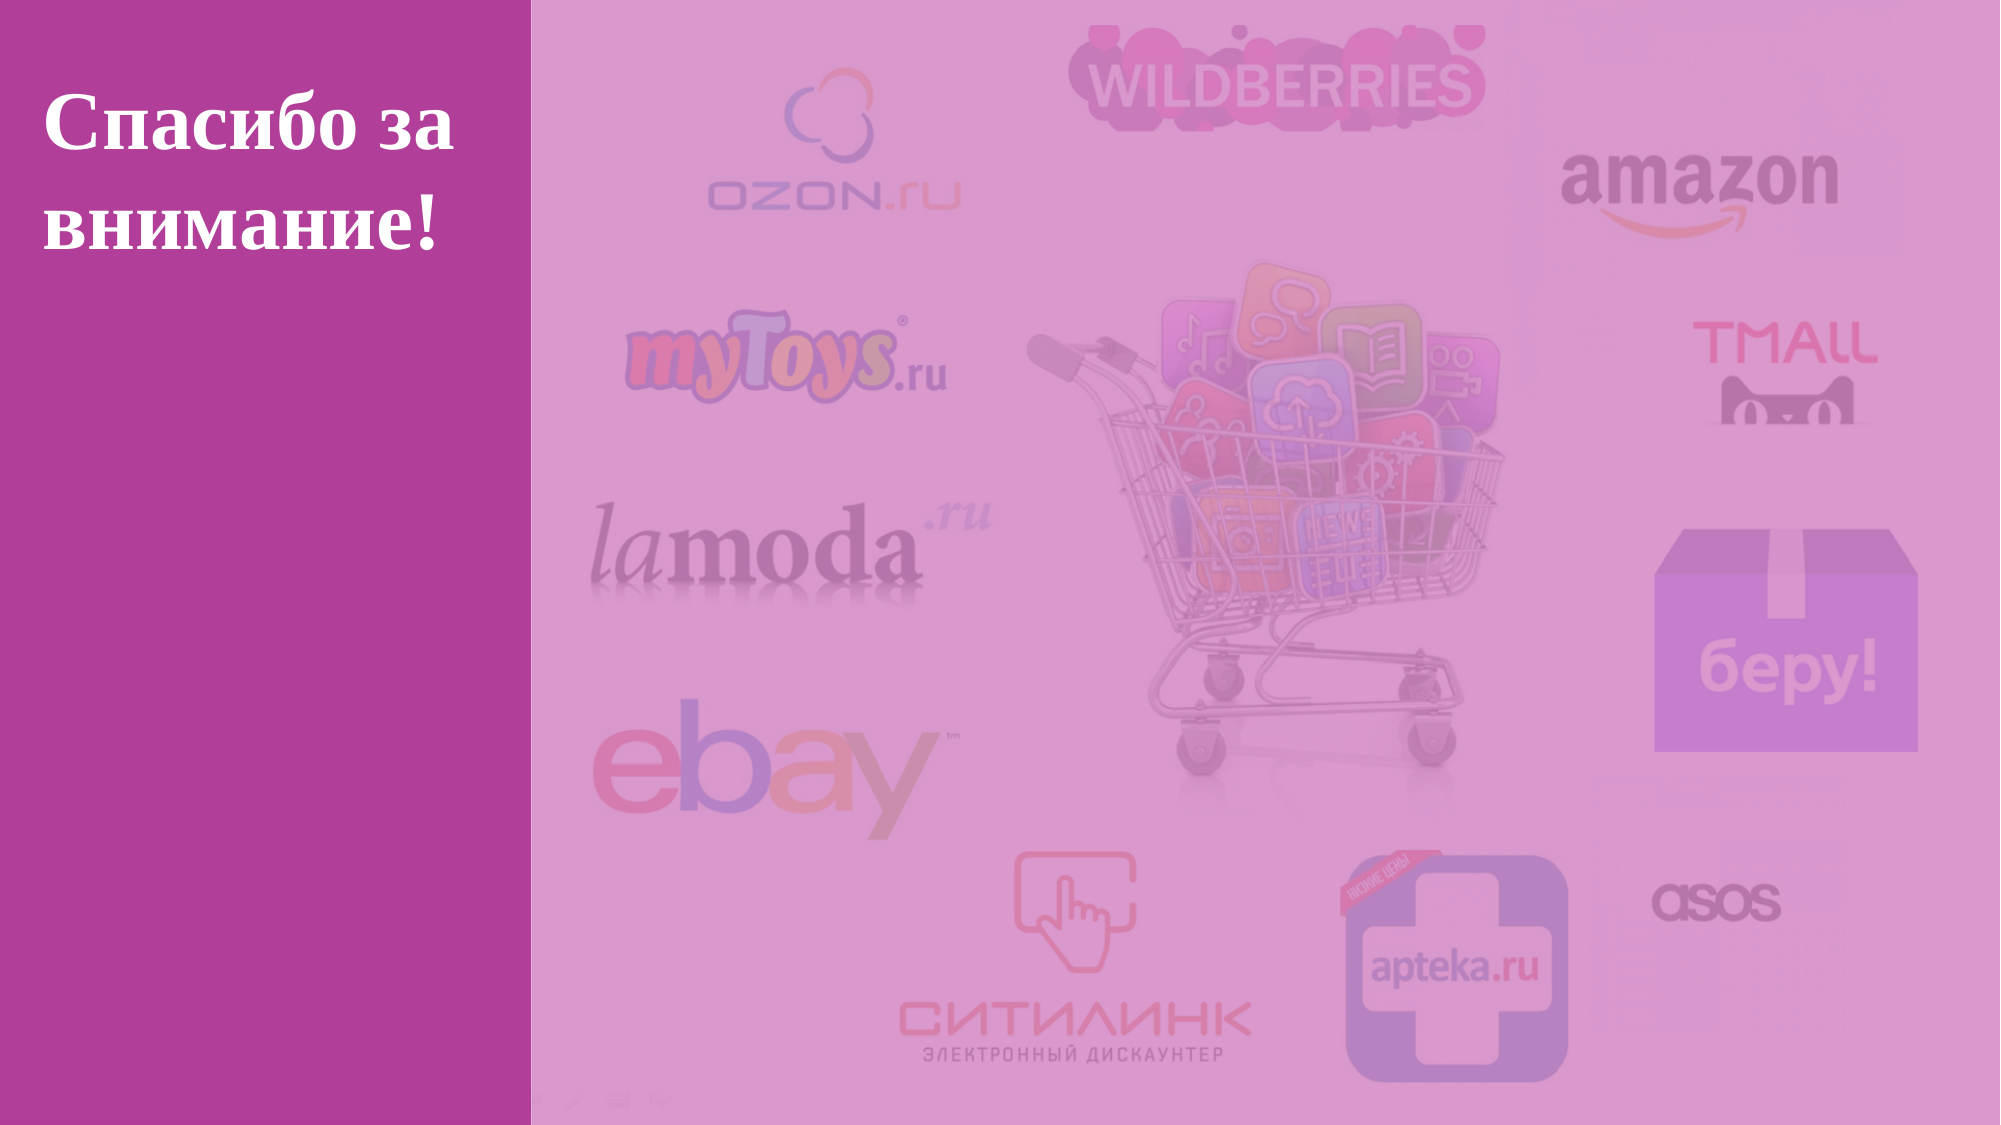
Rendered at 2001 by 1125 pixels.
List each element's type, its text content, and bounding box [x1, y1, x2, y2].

text_box Спасибо за внимание! [27, 58, 497, 274]
picture [531, 0, 2000, 1121]
text_box [0, 0, 530, 1125]
text_box [530, 0, 2000, 1125]
